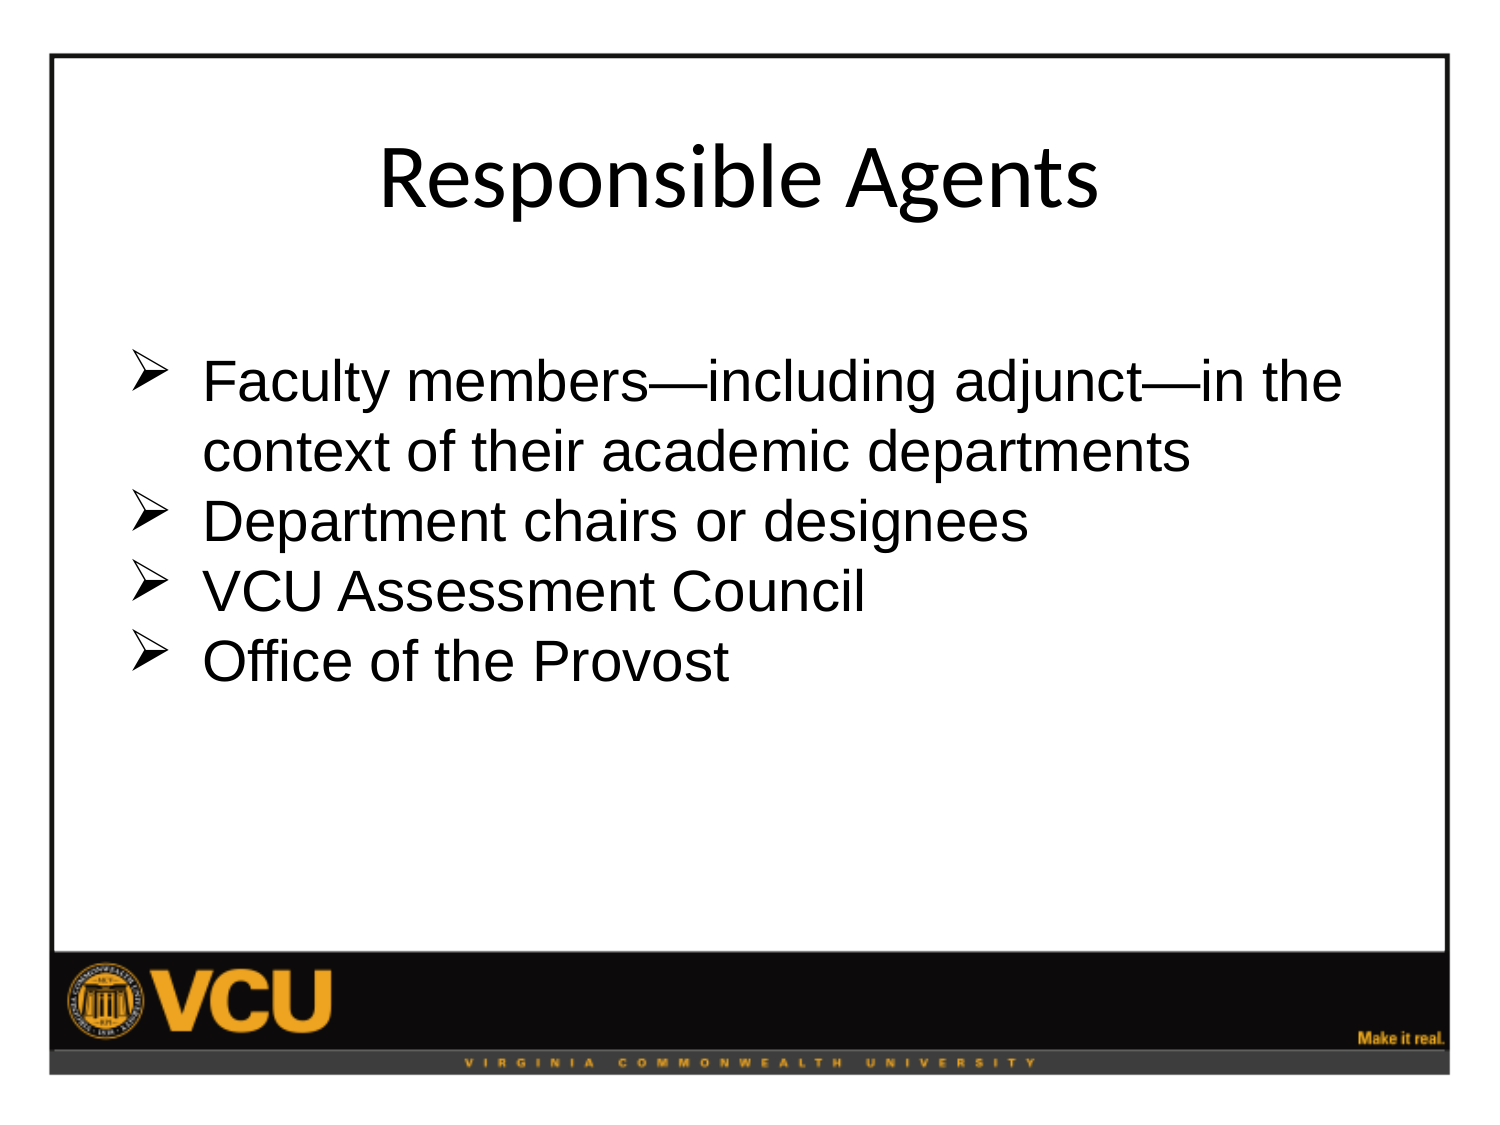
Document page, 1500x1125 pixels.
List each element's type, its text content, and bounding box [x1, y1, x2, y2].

subtitle Faculty members—including adjunct—in the context of their academic departments Department chairs or designees VCU Assessment Council Office of the Provost [112, 265, 1388, 892]
picture [0, 4, 1500, 1125]
title Responsible Agents [112, 108, 1388, 202]
